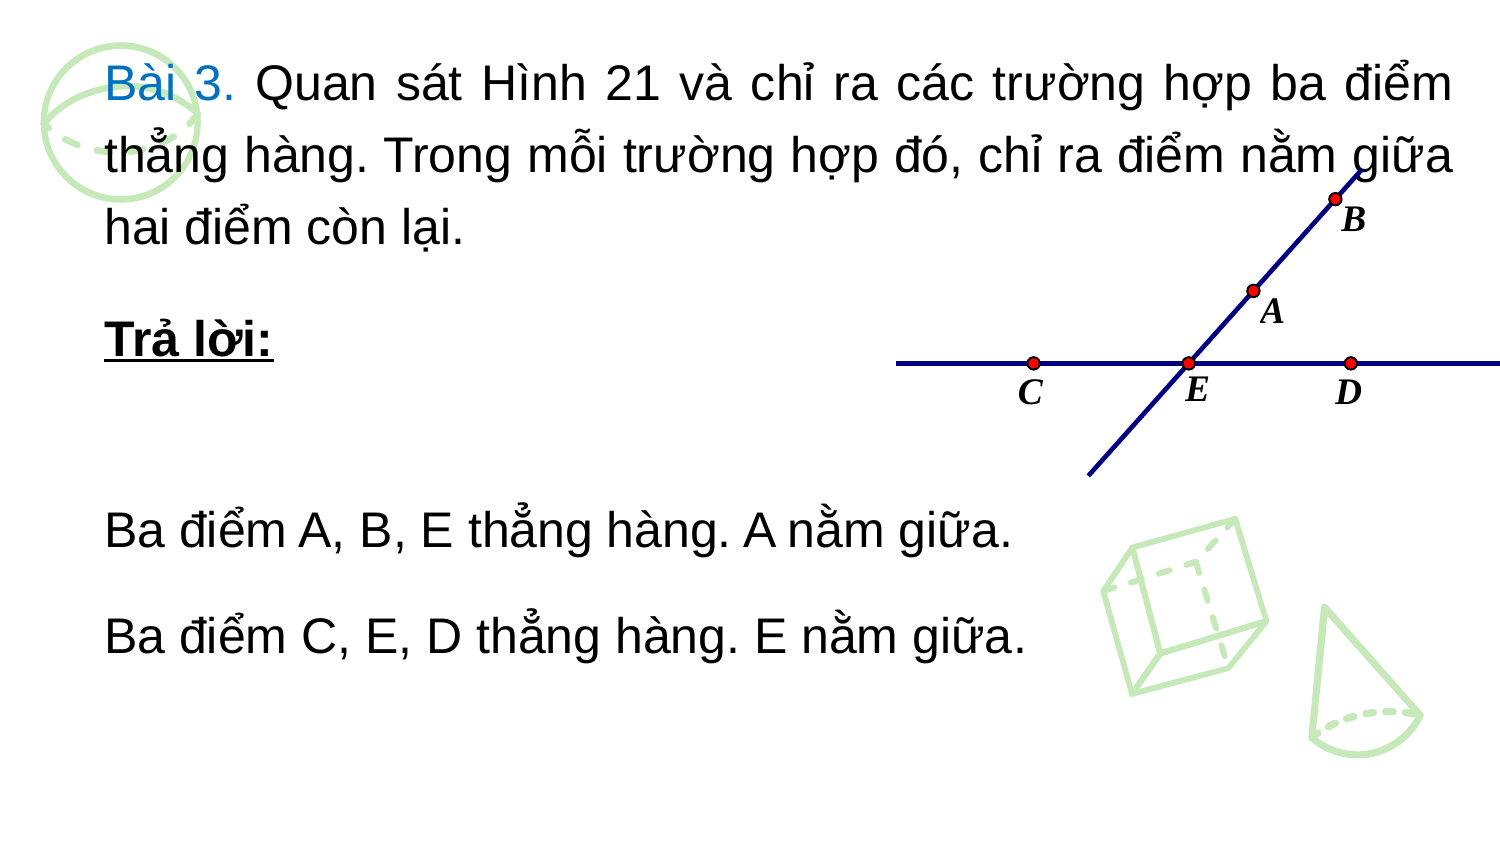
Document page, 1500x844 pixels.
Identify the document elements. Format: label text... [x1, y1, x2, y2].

picture [880, 153, 1500, 492]
text_box Ba điểm A, B, E thẳng hàng. A nằm giữa. Ba điểm C, E, D thẳng hàng. E nằm giữa. [89, 468, 1136, 671]
text_box Trả lời: [89, 298, 446, 374]
text_box Bài 3. Quan sát Hình 21 và chỉ ra các trường hợp ba điểm thẳng hàng. Trong mỗi trường hợp đó, chỉ ra điểm nằm giữa hai điểm còn lại. [89, 31, 1469, 262]
